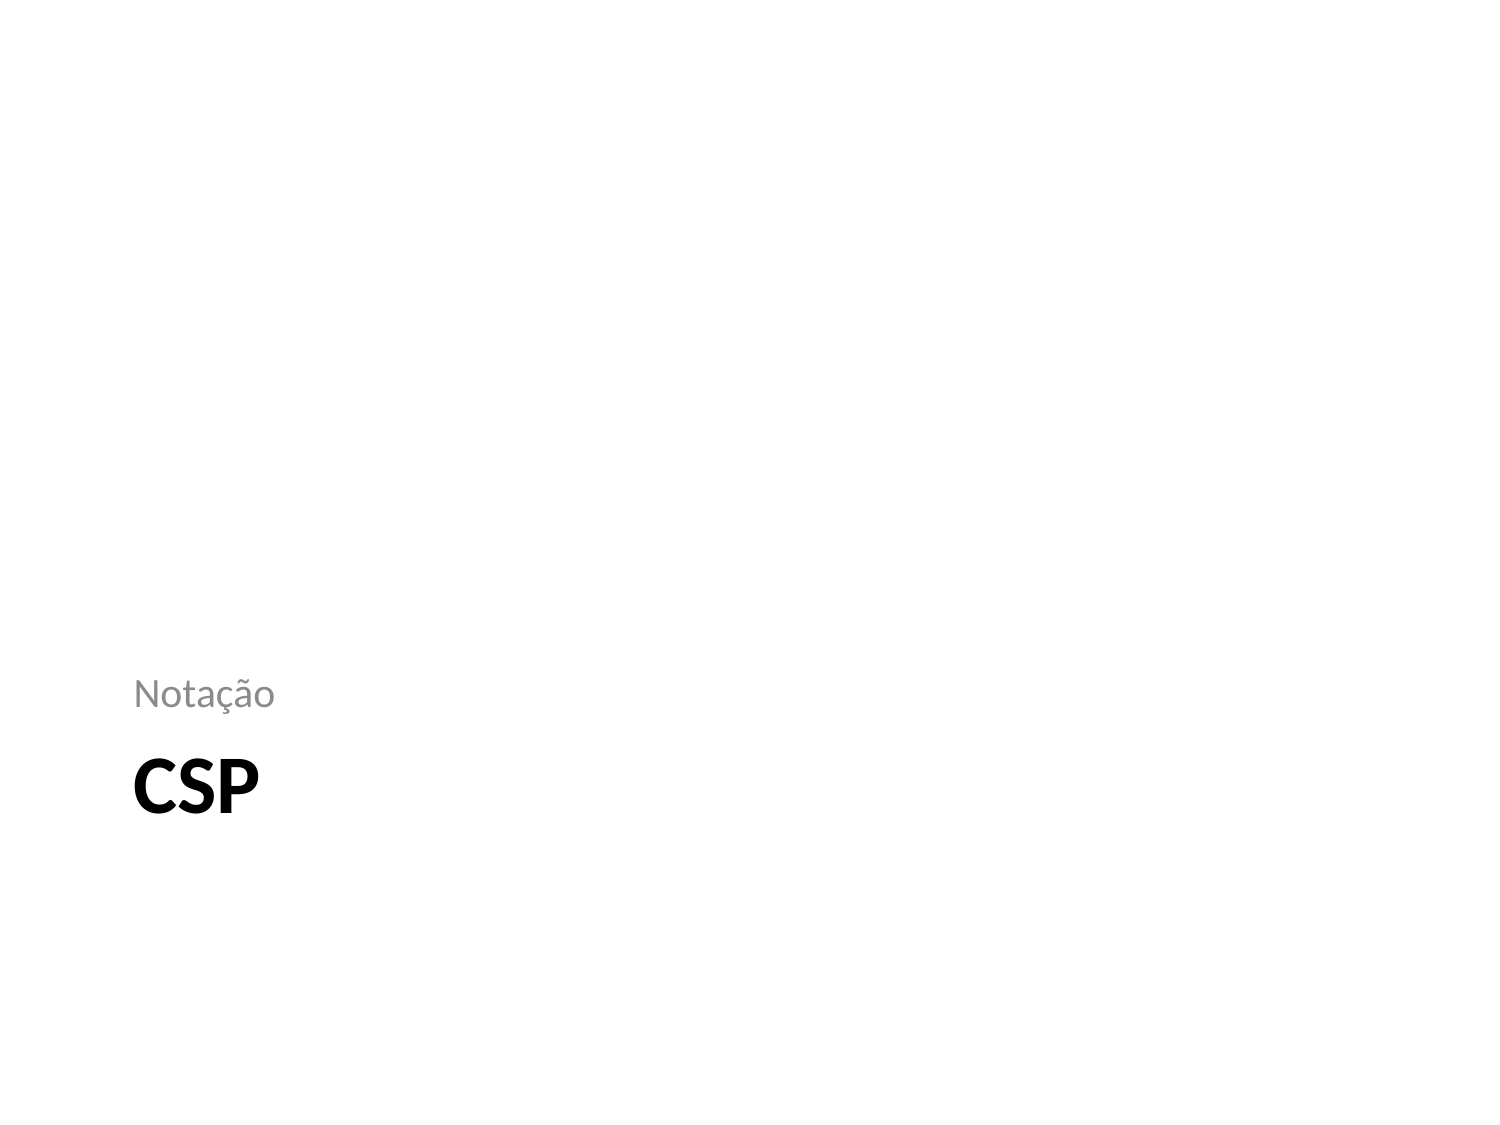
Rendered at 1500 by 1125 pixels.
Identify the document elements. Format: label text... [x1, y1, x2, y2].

list Notação [118, 476, 1394, 723]
title CSP [118, 723, 1394, 947]
